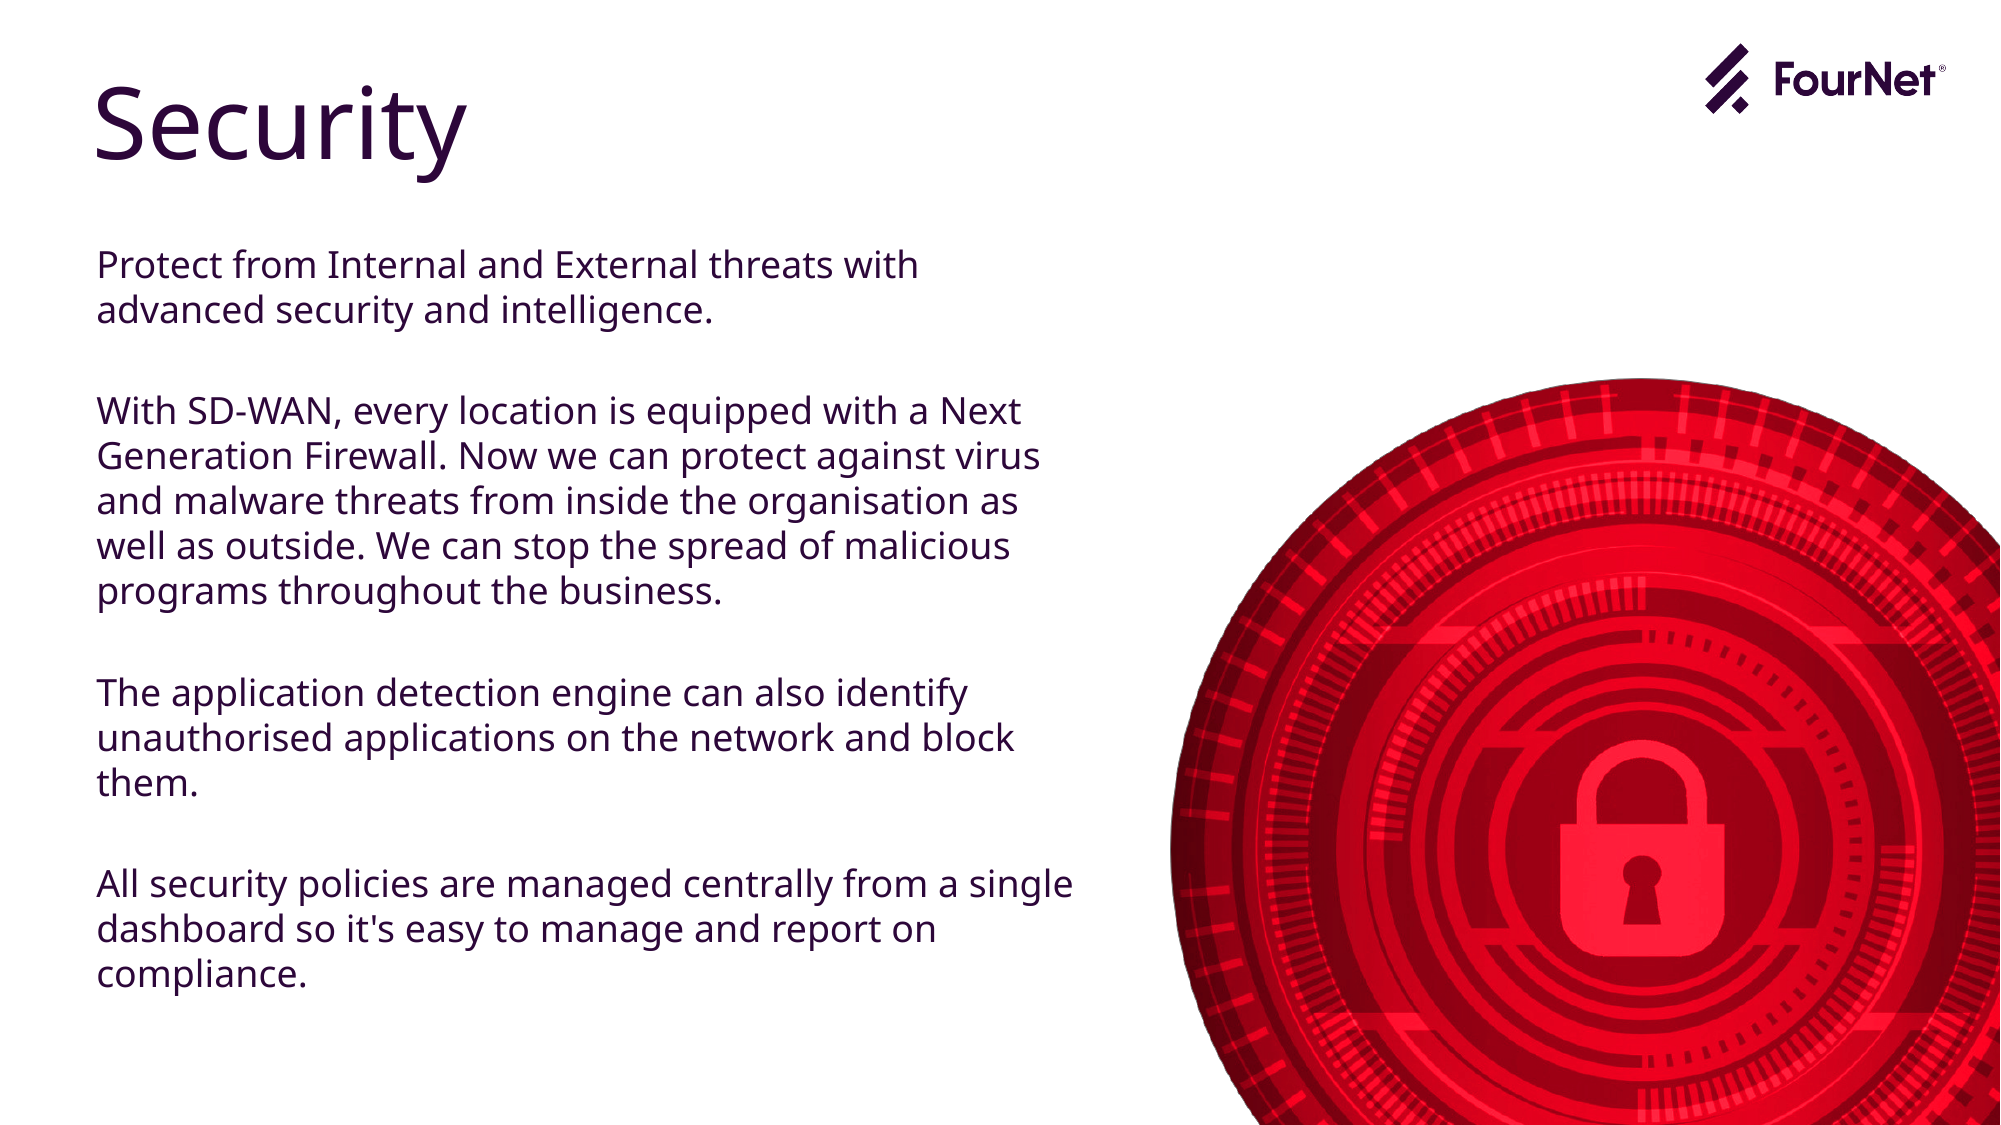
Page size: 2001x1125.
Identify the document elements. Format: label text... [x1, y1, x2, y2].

picture [1705, 43, 1946, 114]
text_box Protect from Internal and External threats with advanced security and intelligence. With SD-WAN, every location is equipped with a Next Generation Firewall. Now we can protect against virus and malware threats from inside the organisation as well as outside. We can stop the spread of malicious programs throughout the business. The application detection engine can also identify unauthorised applications on the network and block them. All security policies are managed centrally from a single dashboard so it's easy to manage and report on compliance. [81, 233, 1103, 1003]
picture [1169, 378, 2000, 1125]
text_box Security [77, 65, 1559, 191]
